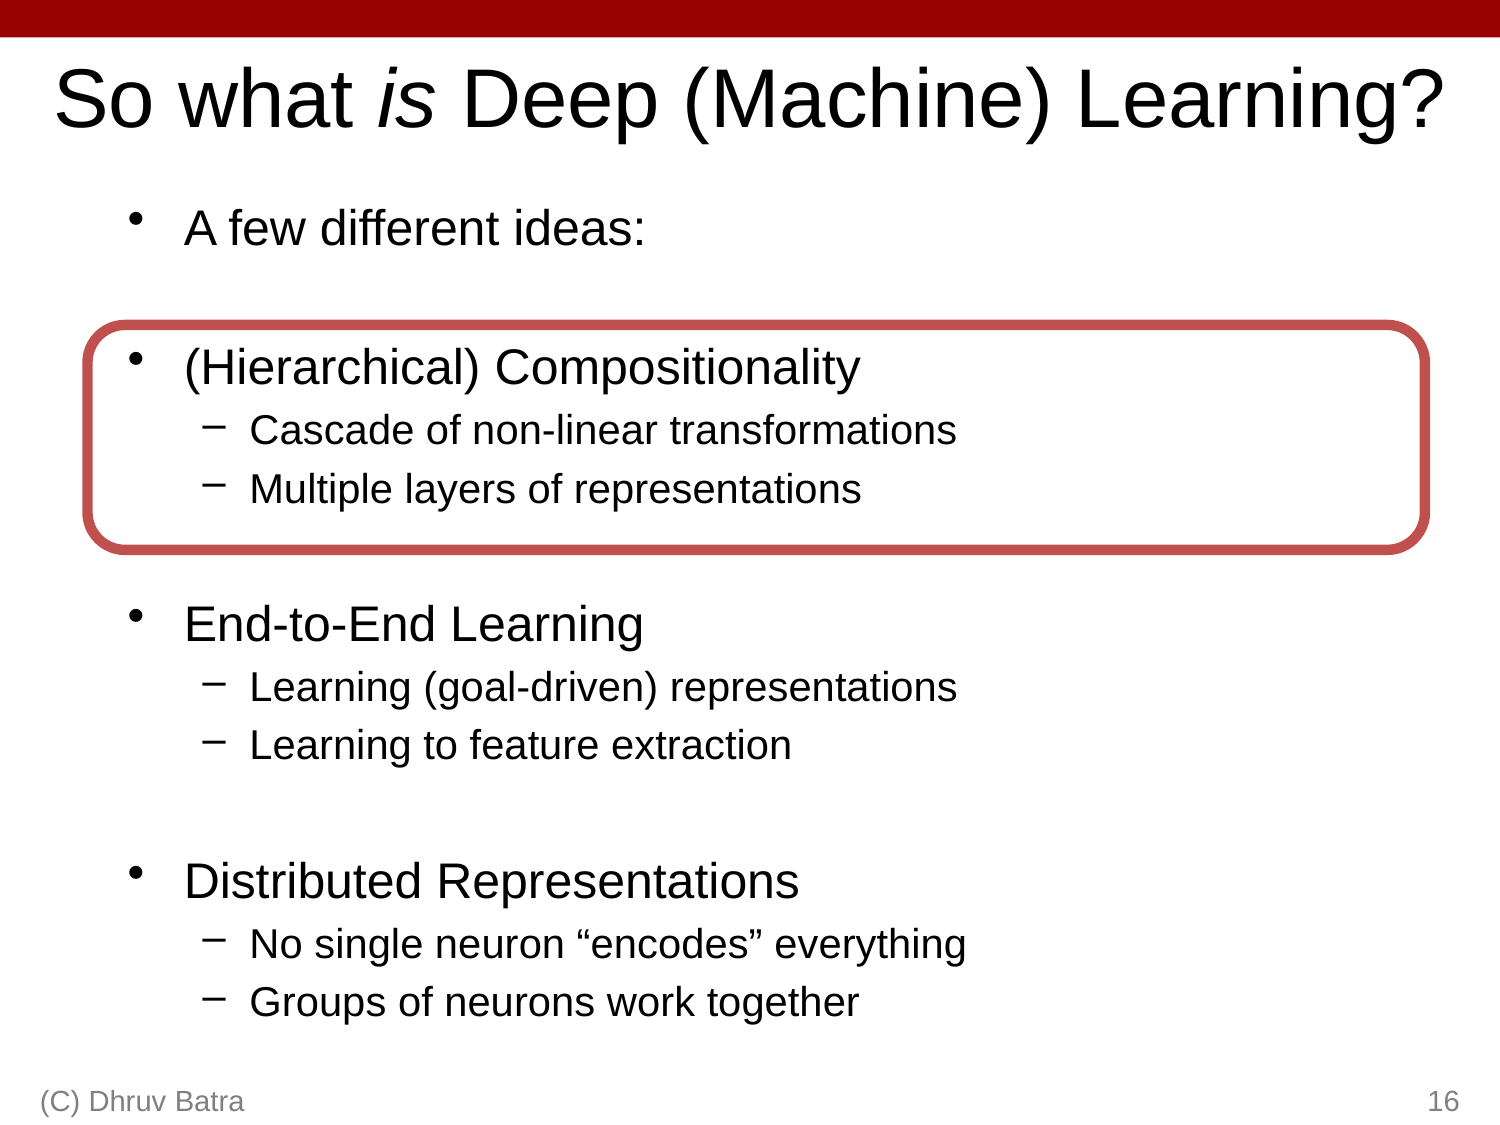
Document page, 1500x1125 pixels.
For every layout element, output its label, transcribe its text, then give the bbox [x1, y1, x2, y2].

list A few different ideas: (Hierarchical) Compositionality Cascade of non-linear transformations Multiple layers of representations End-to-End Learning Learning (goal-driven) representations Learning to feature extraction Distributed Representations No single neuron “encodes” everything Groups of neurons work together [112, 187, 1388, 324]
footer (C) Dhruv Batra [24, 1049, 501, 1125]
text_box [85, 322, 1428, 553]
slide_number 16 [1162, 1049, 1476, 1125]
list A few different ideas: (Hierarchical) Compositionality Cascade of non-linear transformations Multiple layers of representations End-to-End Learning Learning (goal-driven) representations Learning to feature extraction Distributed Representations No single neuron “encodes” everything Groups of neurons work together [112, 551, 1388, 1051]
title So what is Deep (Machine) Learning? [0, 37, 1500, 151]
